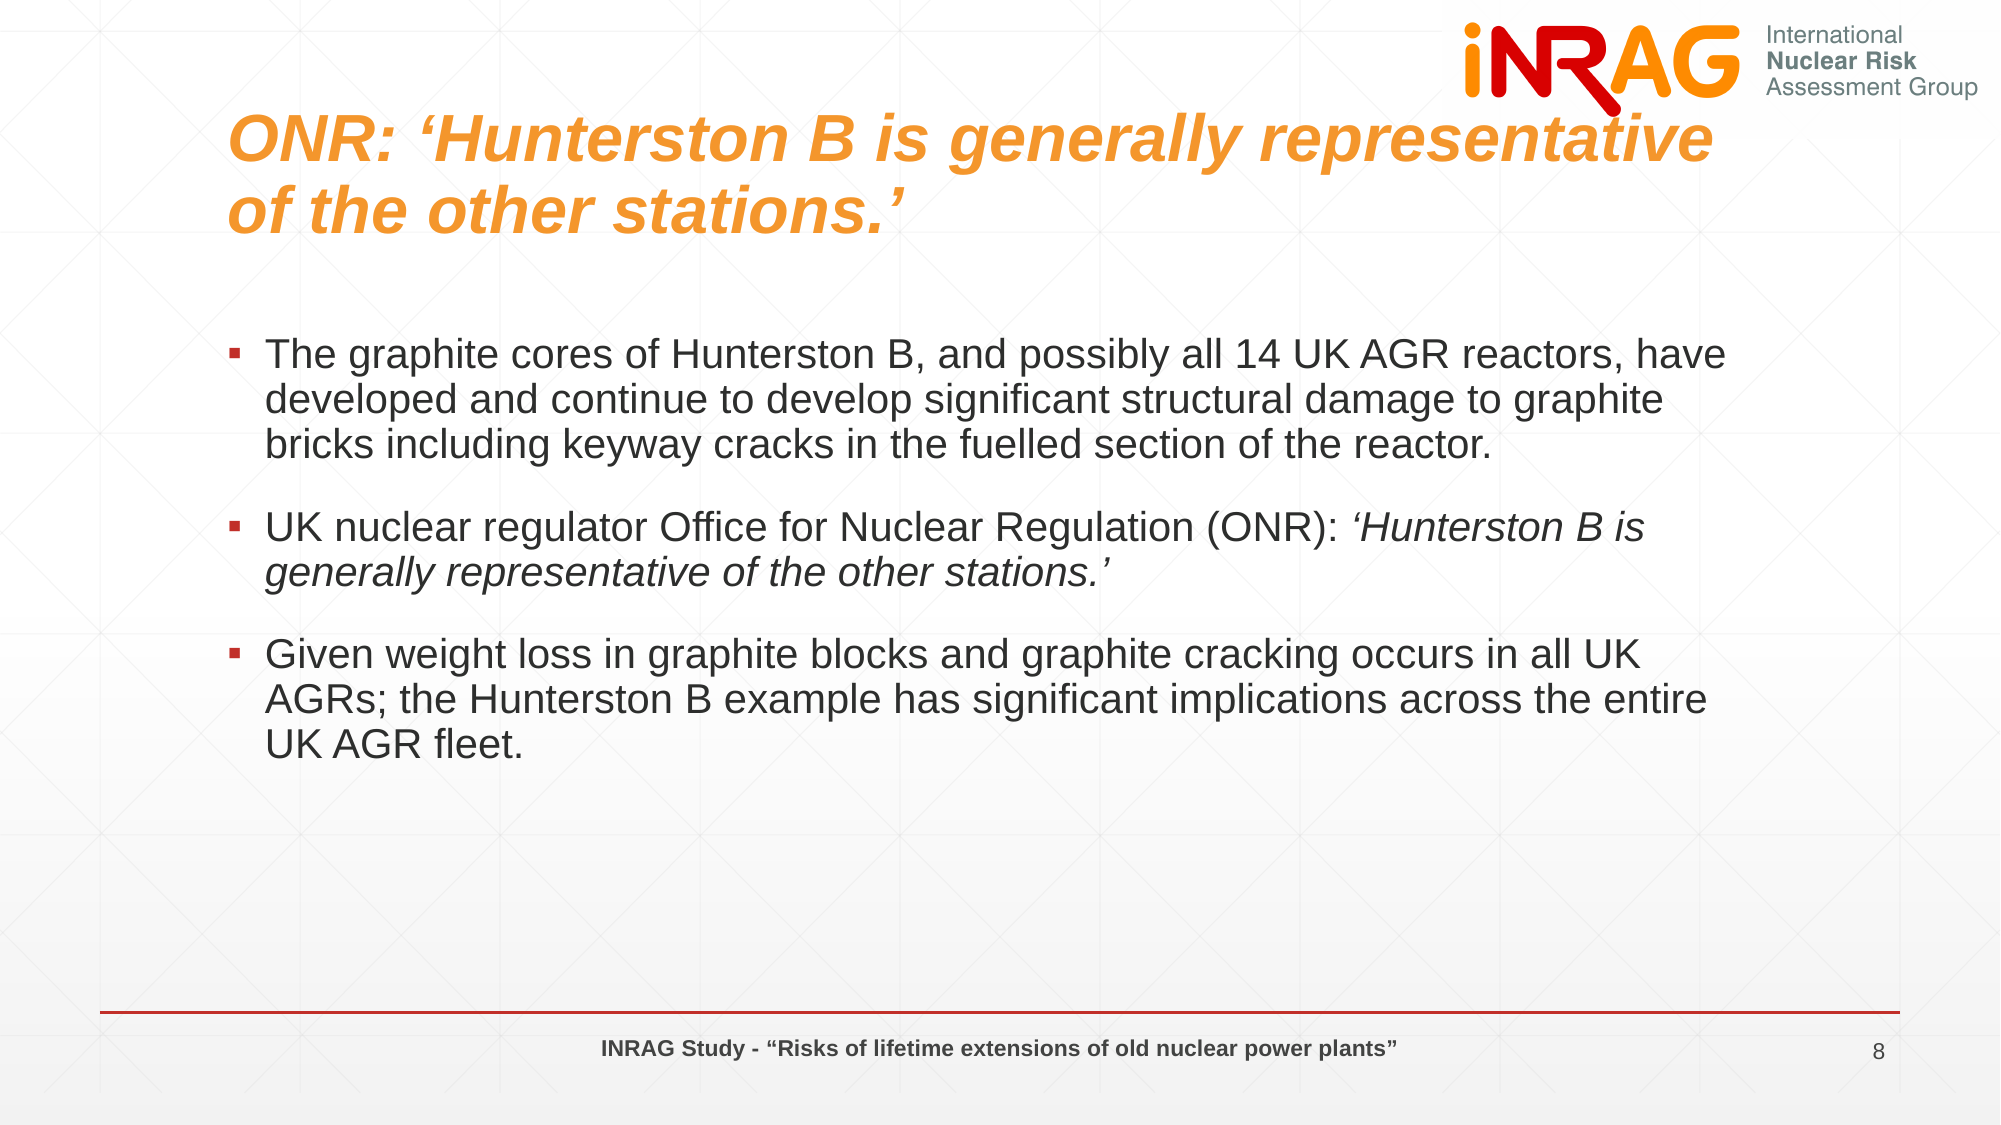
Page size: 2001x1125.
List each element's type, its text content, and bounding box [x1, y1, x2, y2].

title ONR: ‘Hunterston B is generally representative of the other stations.’ [212, 82, 1788, 271]
list The graphite cores of Hunterston B, and possibly all 14 UK AGR reactors, have developed and continue to develop significant structural damage to graphite bricks including keyway cracks in the fuelled section of the reactor. UK nuclear regulator Office for Nuclear Regulation (ONR): ‘Hunterston B is generally representative of the other stations.’ Given weight loss in graphite blocks and graphite cracking occurs in all UK AGRs; the Hunterston B example has significant implications across the entire UK AGR fleet. [212, 324, 1788, 950]
footer INRAG Study - “Risks of lifetime extensions of old nuclear power plants” [99, 1026, 1901, 1069]
picture [1442, 0, 2000, 139]
